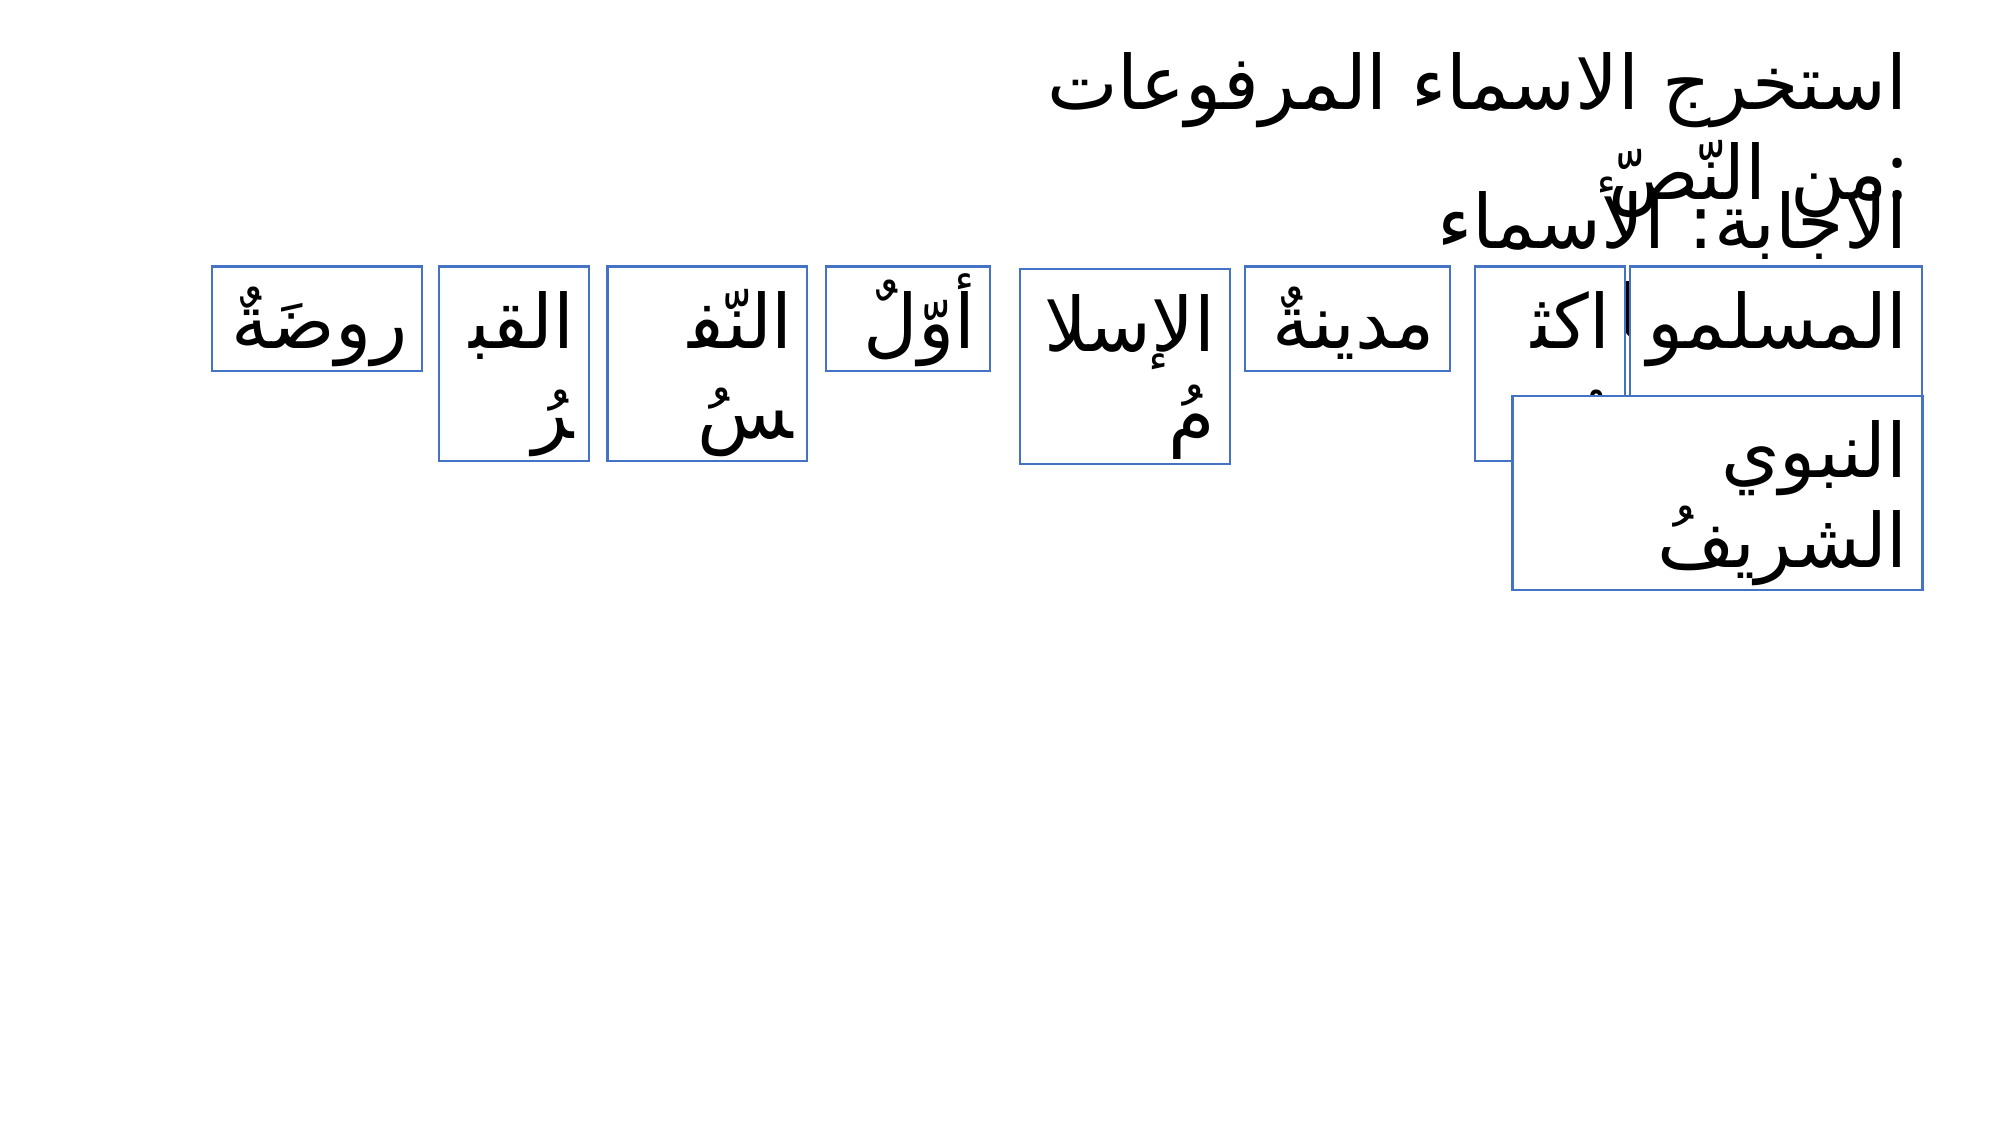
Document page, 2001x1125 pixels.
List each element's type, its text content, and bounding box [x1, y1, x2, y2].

text_box أوّلٌ [825, 265, 991, 372]
text_box اكثرُ [1474, 265, 1626, 462]
text_box استخرج الاسماء المرفوعات من النّصّ: [962, 27, 1923, 223]
text_box النّفسُ [606, 265, 808, 462]
text_box النبوي الشريفُ [1511, 395, 1924, 591]
text_box الاجابة: الأسماء المرفوعات: [1214, 165, 1923, 361]
text_box روضَةٌ [211, 265, 423, 372]
text_box مدينةٌ [1244, 265, 1451, 372]
text_box القبرُ [438, 265, 590, 462]
text_box الإسلامُ [1019, 268, 1231, 465]
text_box المسلمون [1629, 265, 1923, 395]
